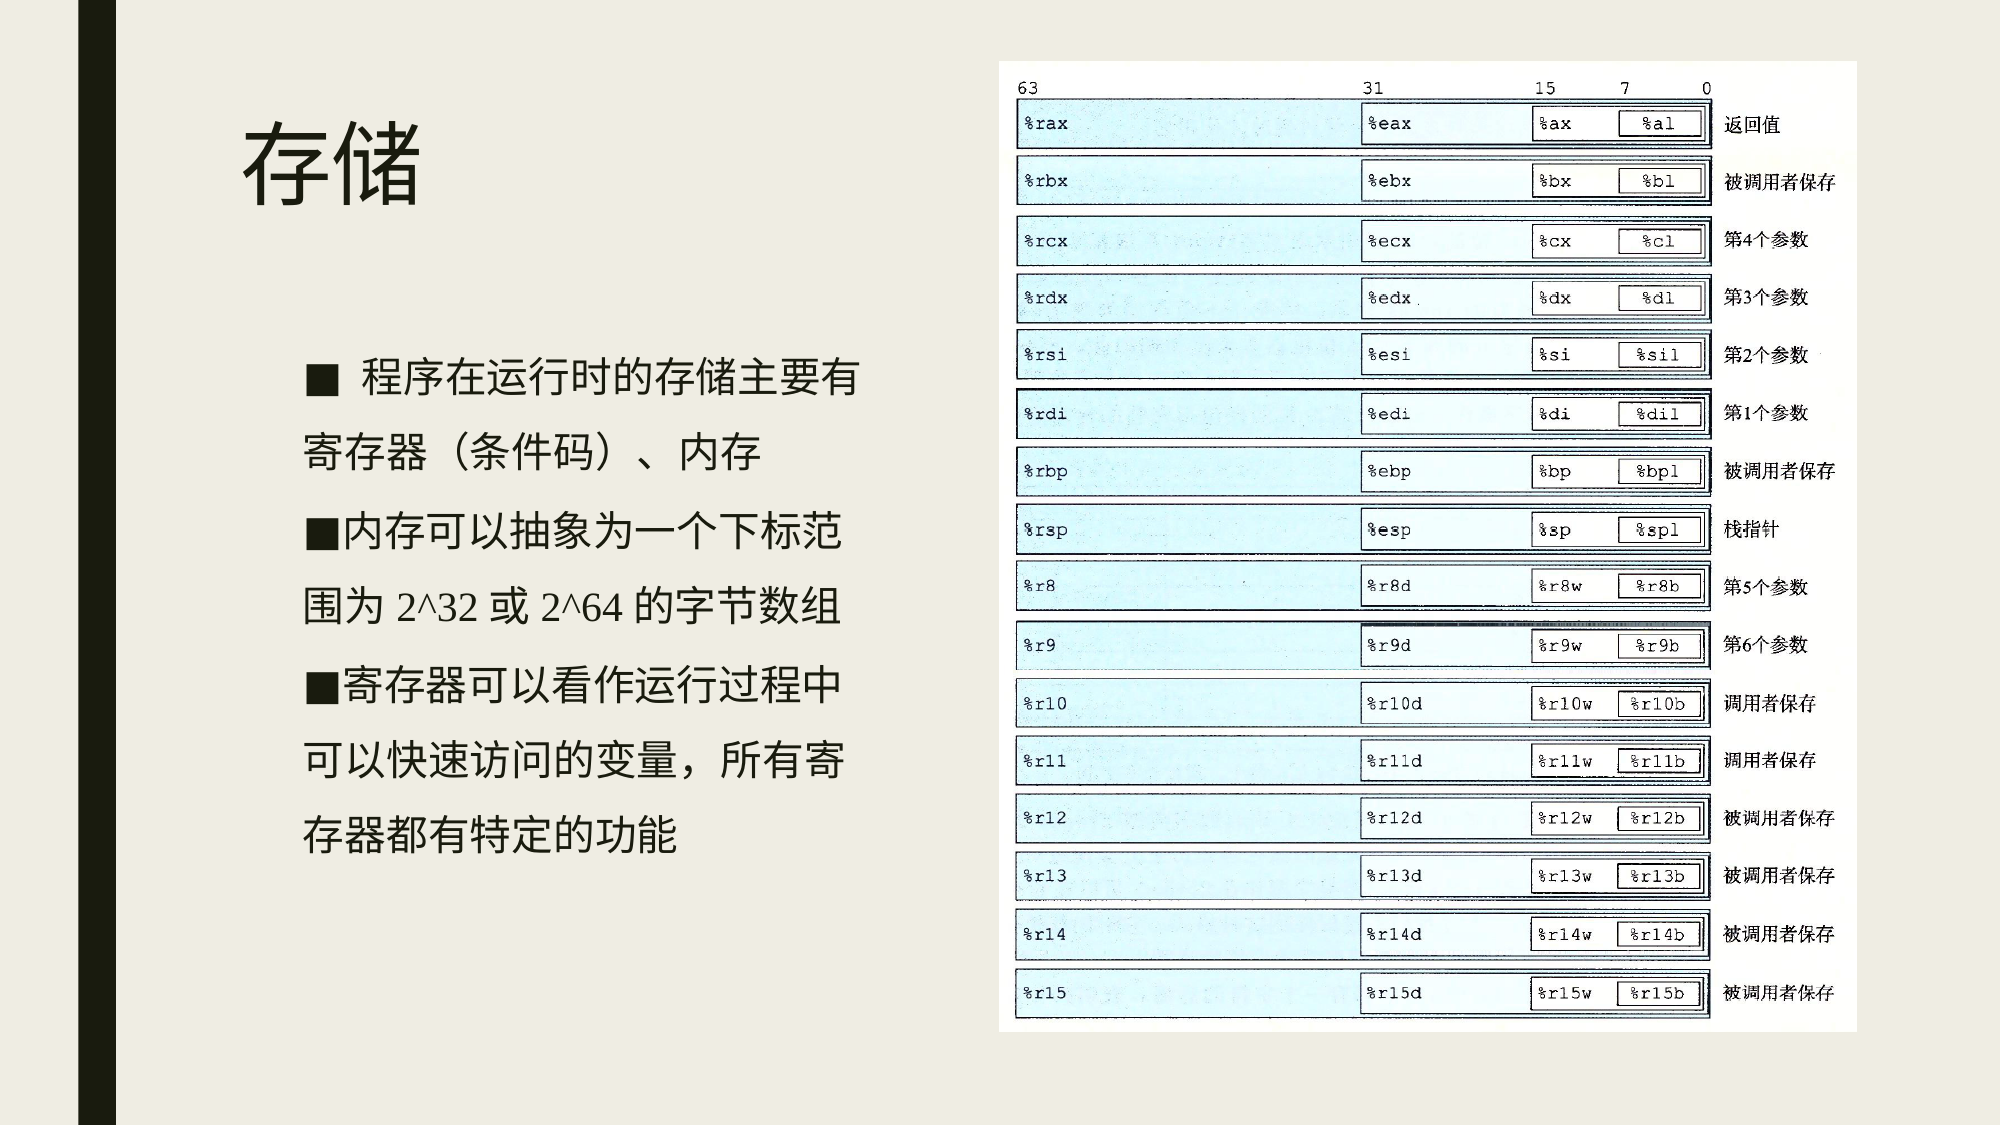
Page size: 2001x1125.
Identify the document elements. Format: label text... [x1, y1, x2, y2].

list 程序在运行时的存储主要有寄存器（条件码）、内存 内存可以抽象为一个下标范围为2^32或2^64的字节数组 寄存器可以看作运行过程中可以快速访问的变量，所有寄存器都有特定的功能 [225, 317, 891, 906]
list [999, 61, 1857, 1032]
title 存储 [225, 112, 999, 234]
